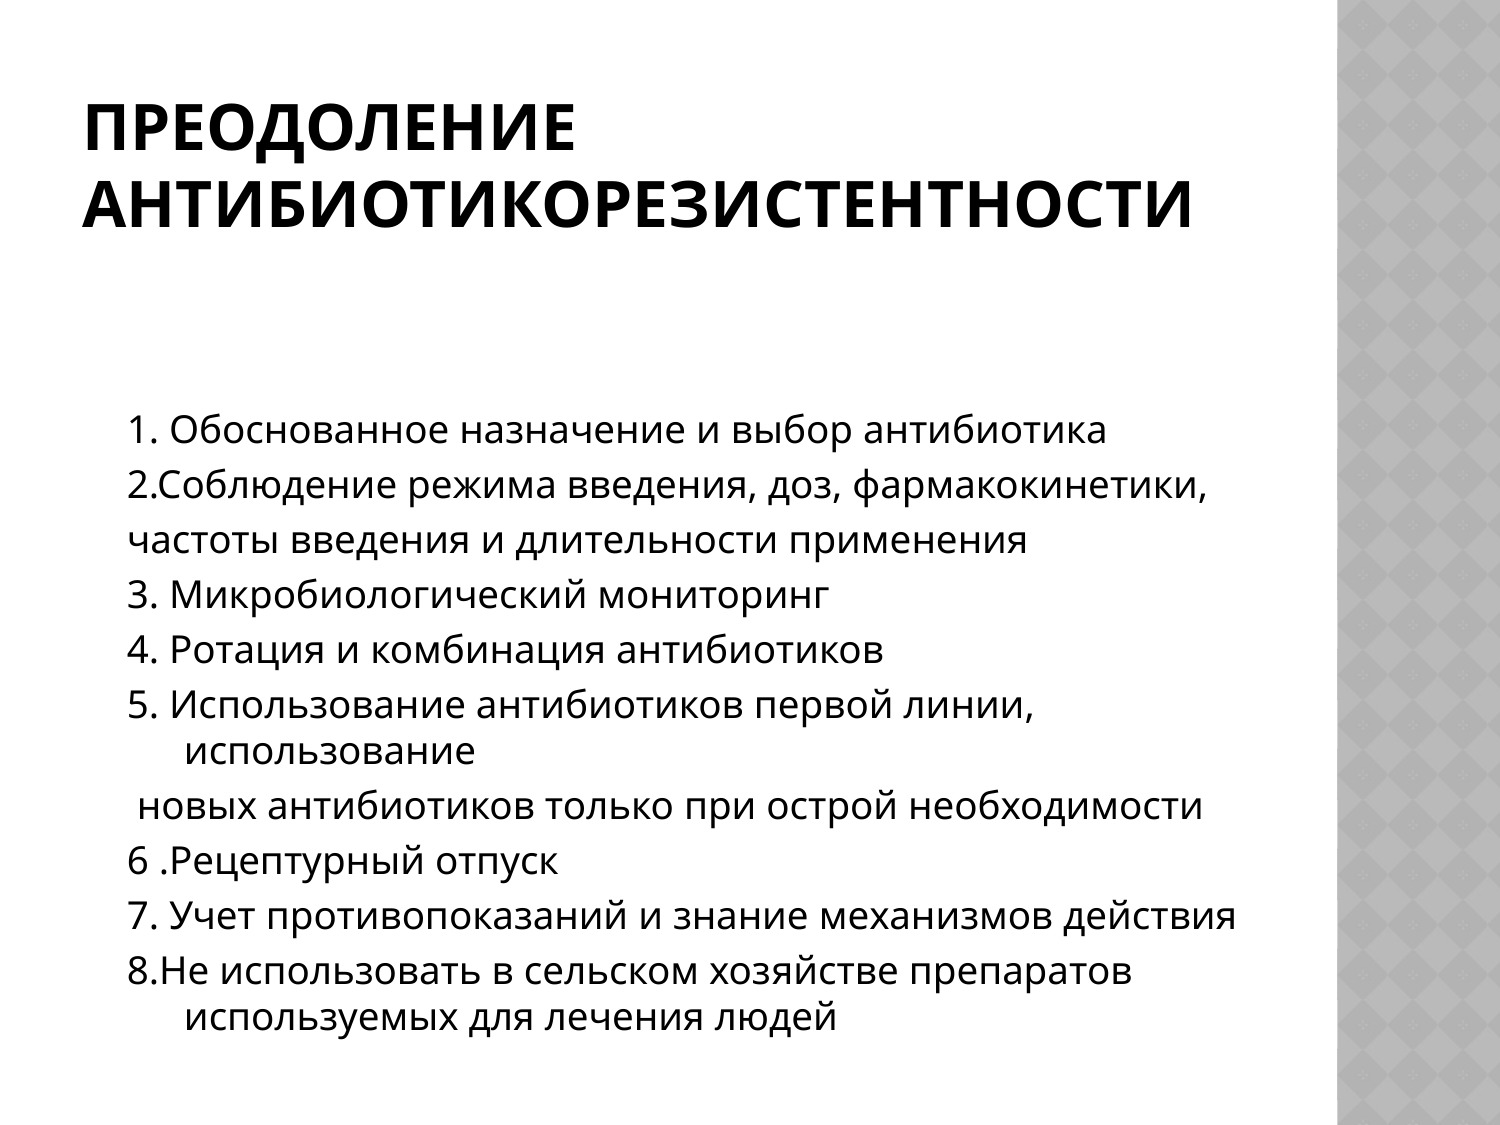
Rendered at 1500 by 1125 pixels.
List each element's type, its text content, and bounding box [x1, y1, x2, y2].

list 1. Обоснованное назначение и выбор антибиотика 2.Соблюдение режима введения, доз, фармакокинетики, частоты введения и длительности применения 3. Микробиологический мониторинг 4. Ротация и комбинация антибиотиков 5. Использование антибиотиков первой линии, использование новых антибиотиков только при острой необходимости 6 .Рецептурный отпуск 7. Учет противопоказаний и знание механизмов действия 8.Не использовать в сельском хозяйстве препаратов используемых для лечения людей [112, 397, 1263, 1059]
title Преодоление антибиотикорезистентности [75, 52, 1263, 240]
